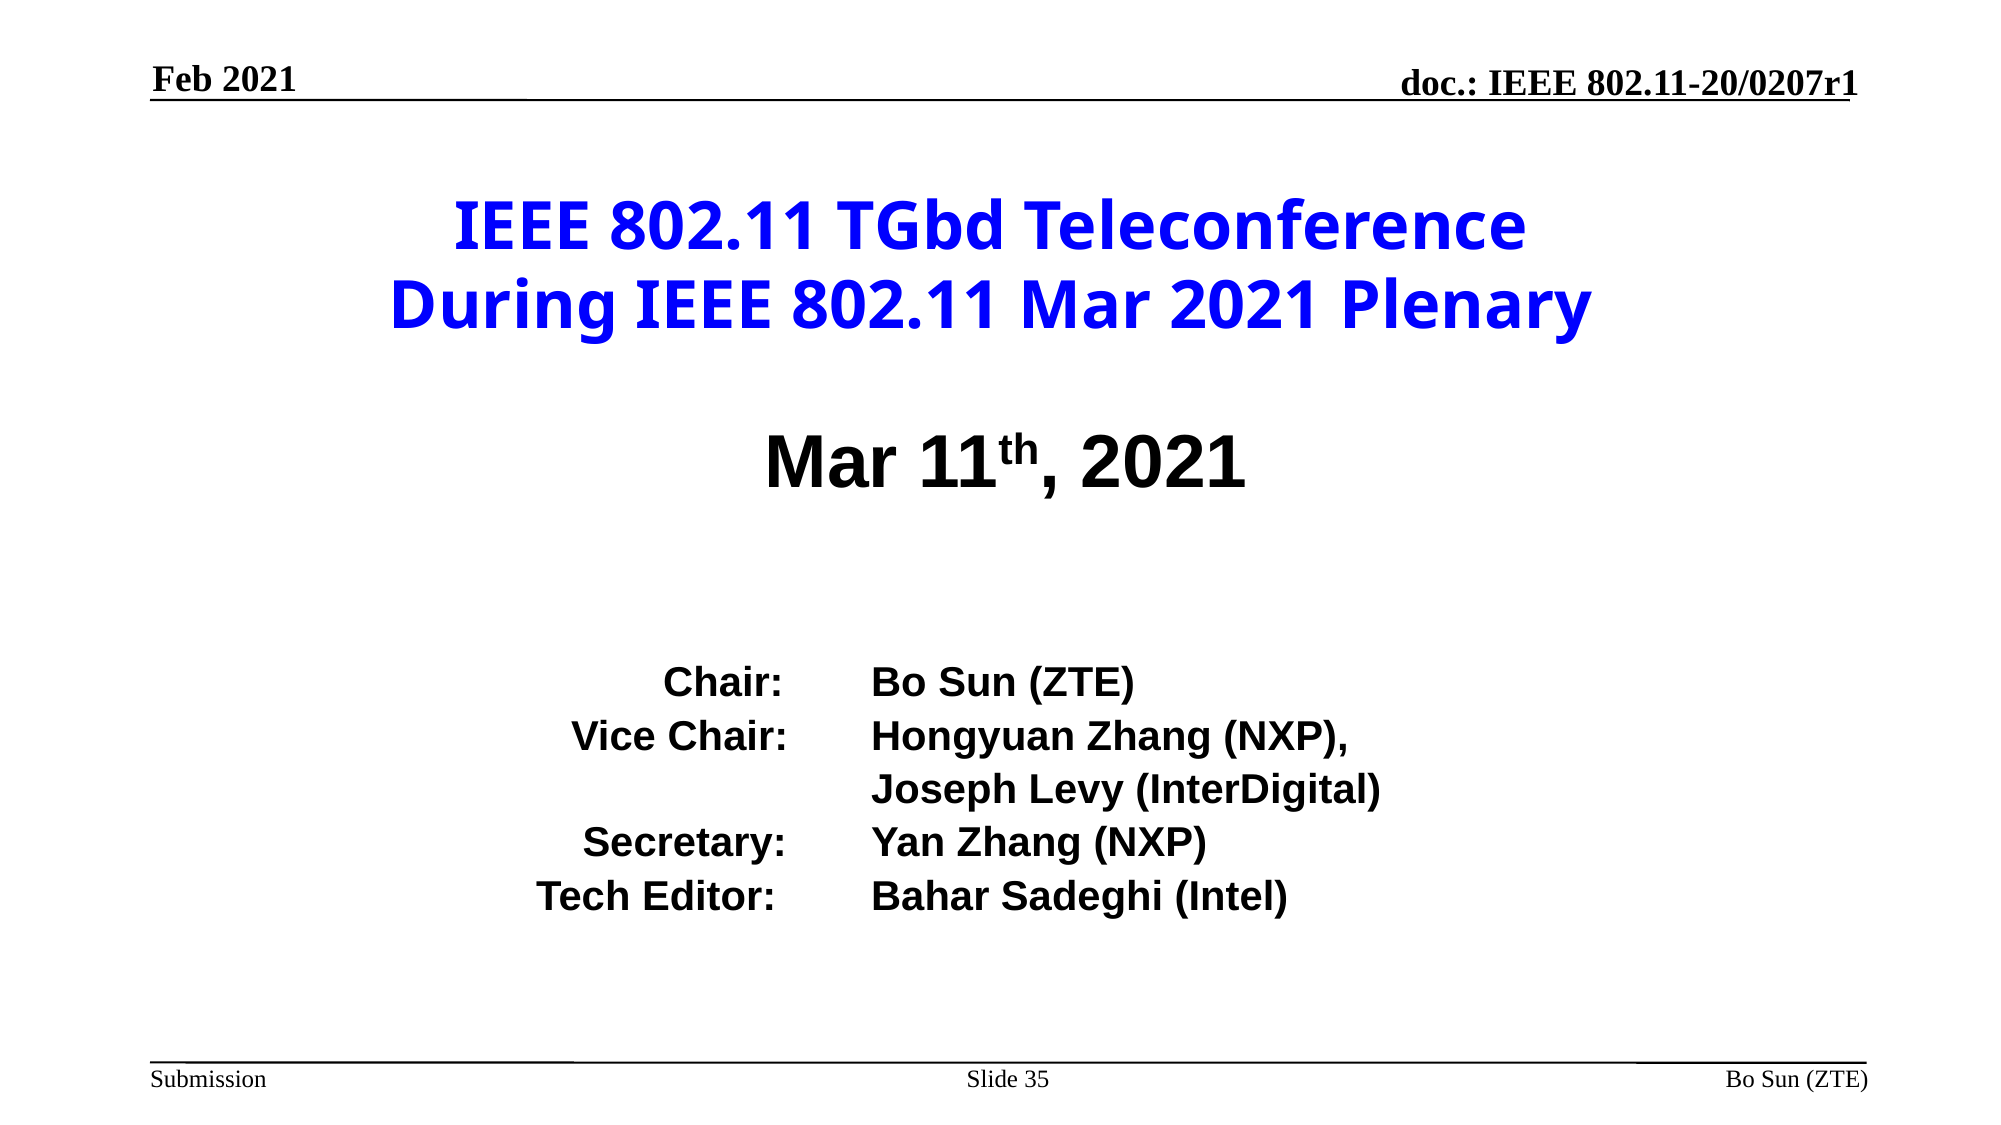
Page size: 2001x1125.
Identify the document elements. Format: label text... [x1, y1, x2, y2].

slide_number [152, 54, 563, 100]
title IEEE 802.11 TGbd Teleconference During IEEE 802.11 Mar 2021 Plenary [287, 112, 1695, 349]
slide_number Slide 35 [949, 1061, 1067, 1123]
footer Bo Sun (ZTE) [1171, 1061, 1869, 1093]
text_box Mar 11th, 2021 Chair: Bo Sun (ZTE) Vice Chair: Hongyuan Zhang (NXP), Joseph Levy (InterDigital) Secretary: Yan Zhang (NXP) Tech Editor: Bahar Sadeghi (Intel) [200, 349, 1813, 1027]
